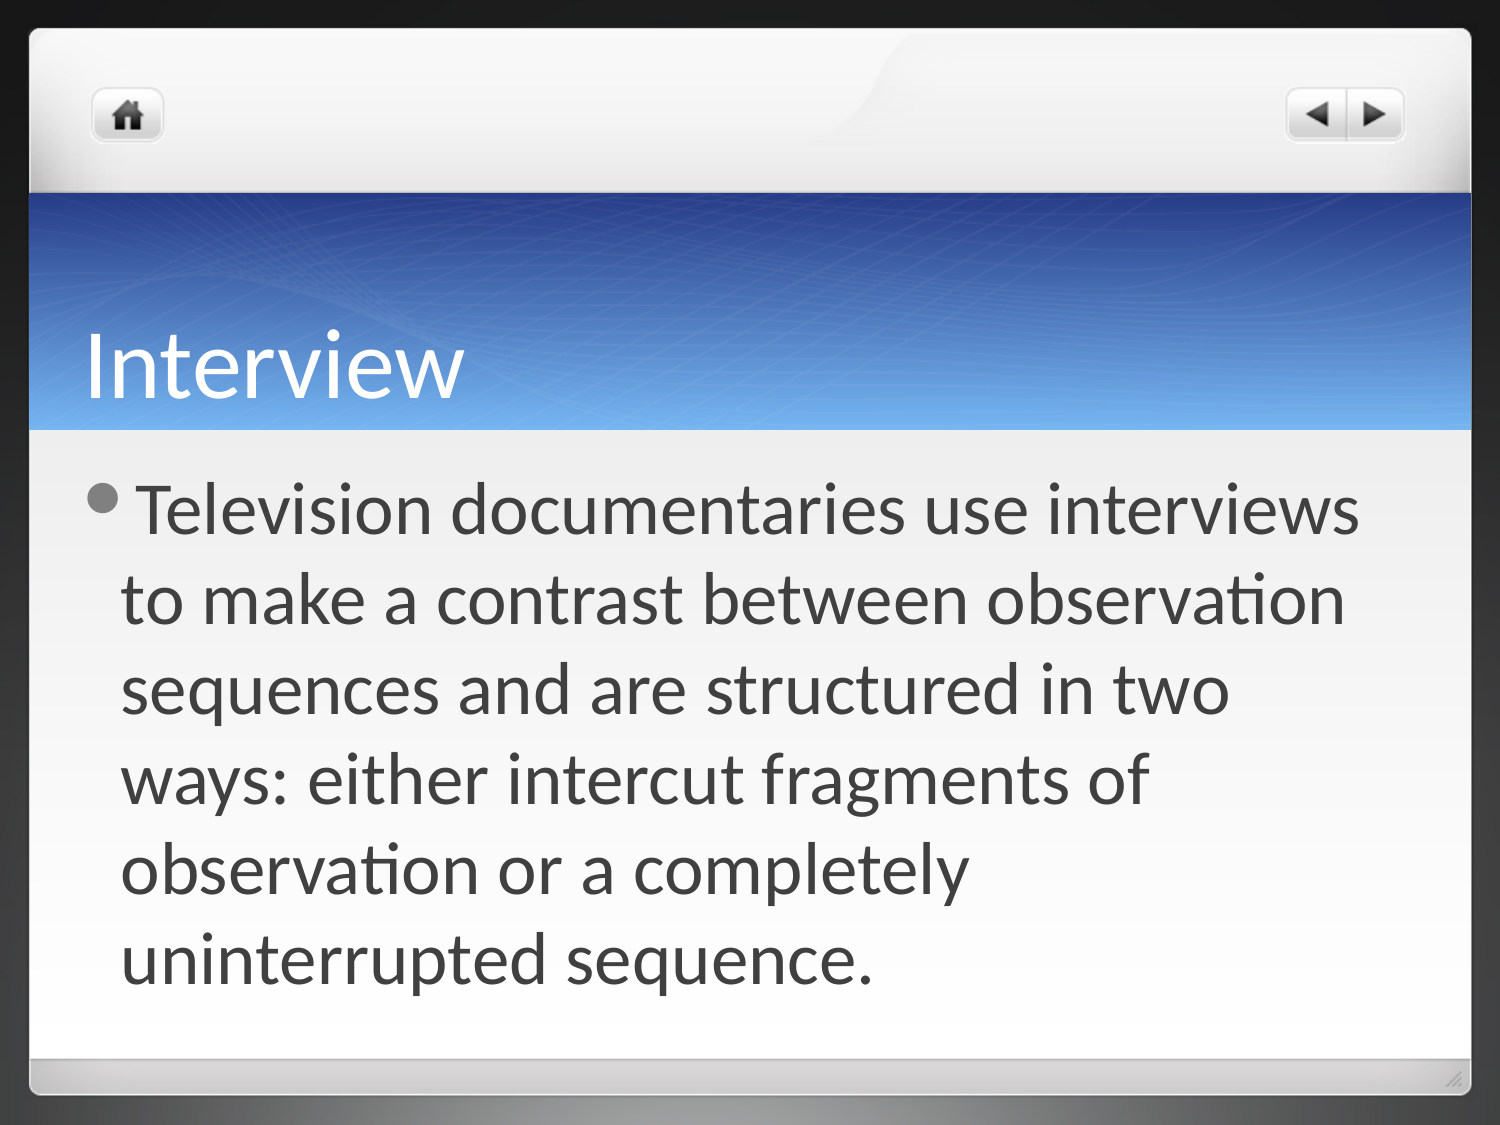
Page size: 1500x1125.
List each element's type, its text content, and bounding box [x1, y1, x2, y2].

title Interview [68, 238, 1432, 427]
picture [0, 0, 1500, 1125]
list Television documentaries use interviews to make a contrast between observation sequences and are structured in two ways: either intercut fragments of observation or a completely uninterrupted sequence. [68, 452, 1432, 1025]
